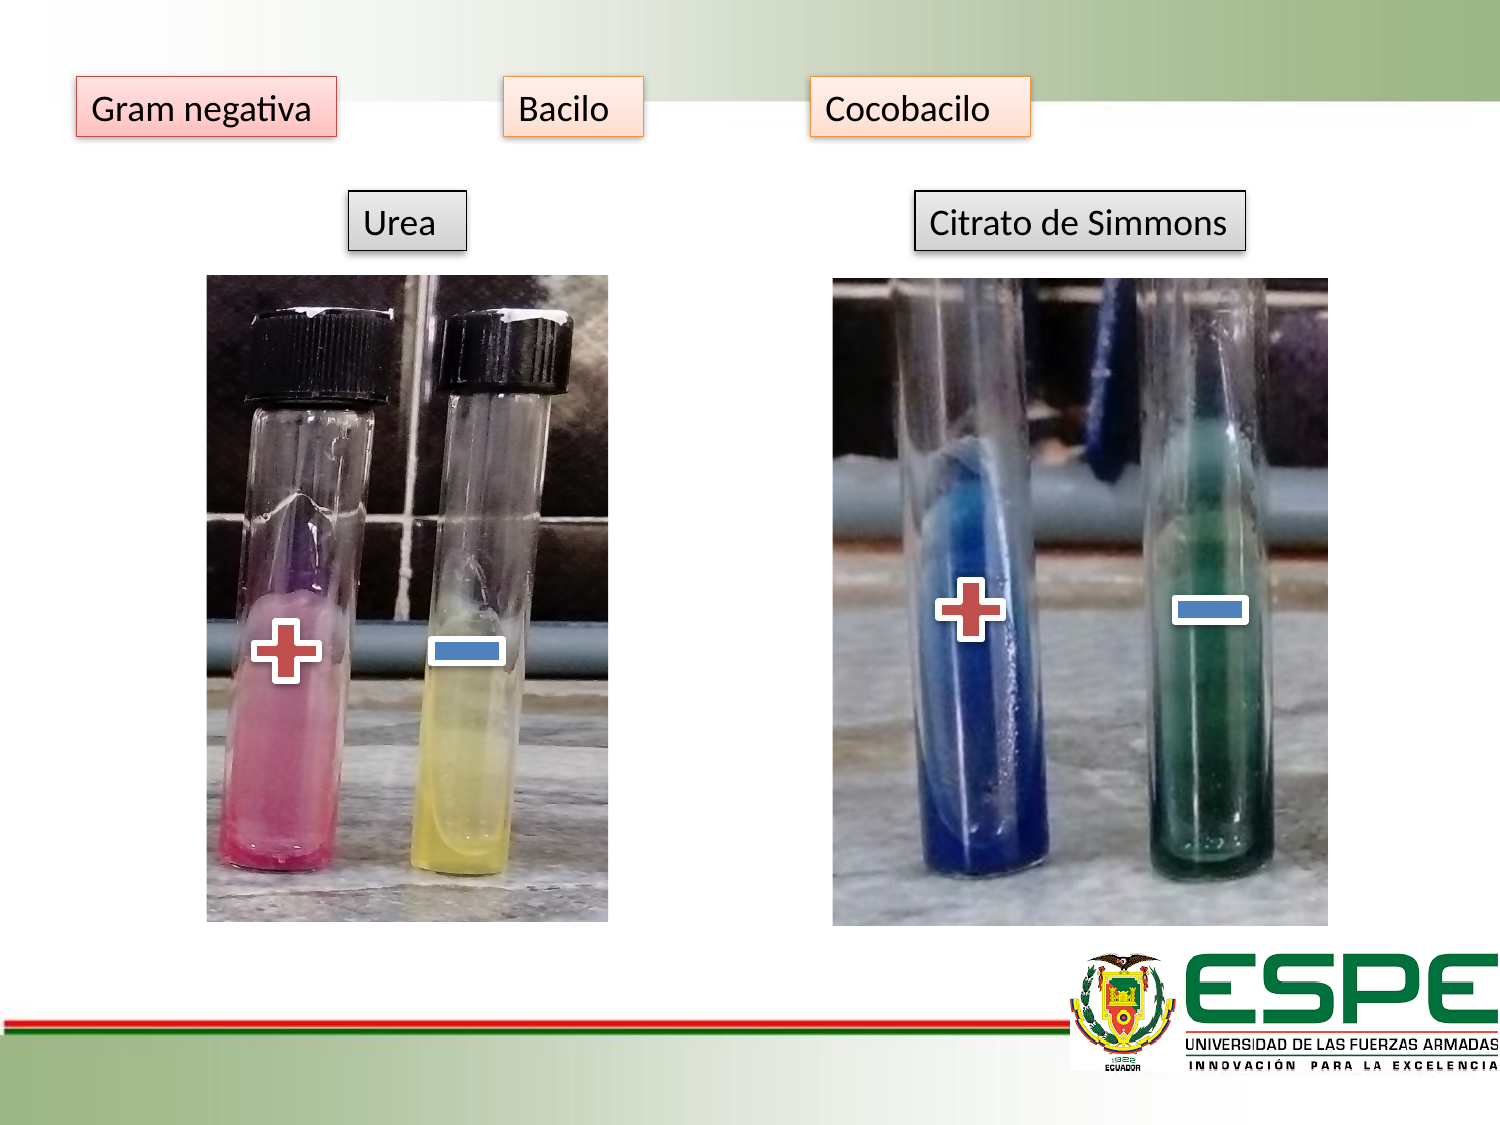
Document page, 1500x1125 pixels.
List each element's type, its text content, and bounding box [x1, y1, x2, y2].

text_box Bacilo [503, 76, 644, 137]
text_box Cocobacilo [810, 76, 1031, 137]
picture [0, 0, 1500, 1125]
text_box Gram negativa [76, 76, 337, 137]
text_box Urea [348, 190, 467, 251]
text_box Citrato de Simmons [914, 190, 1246, 251]
